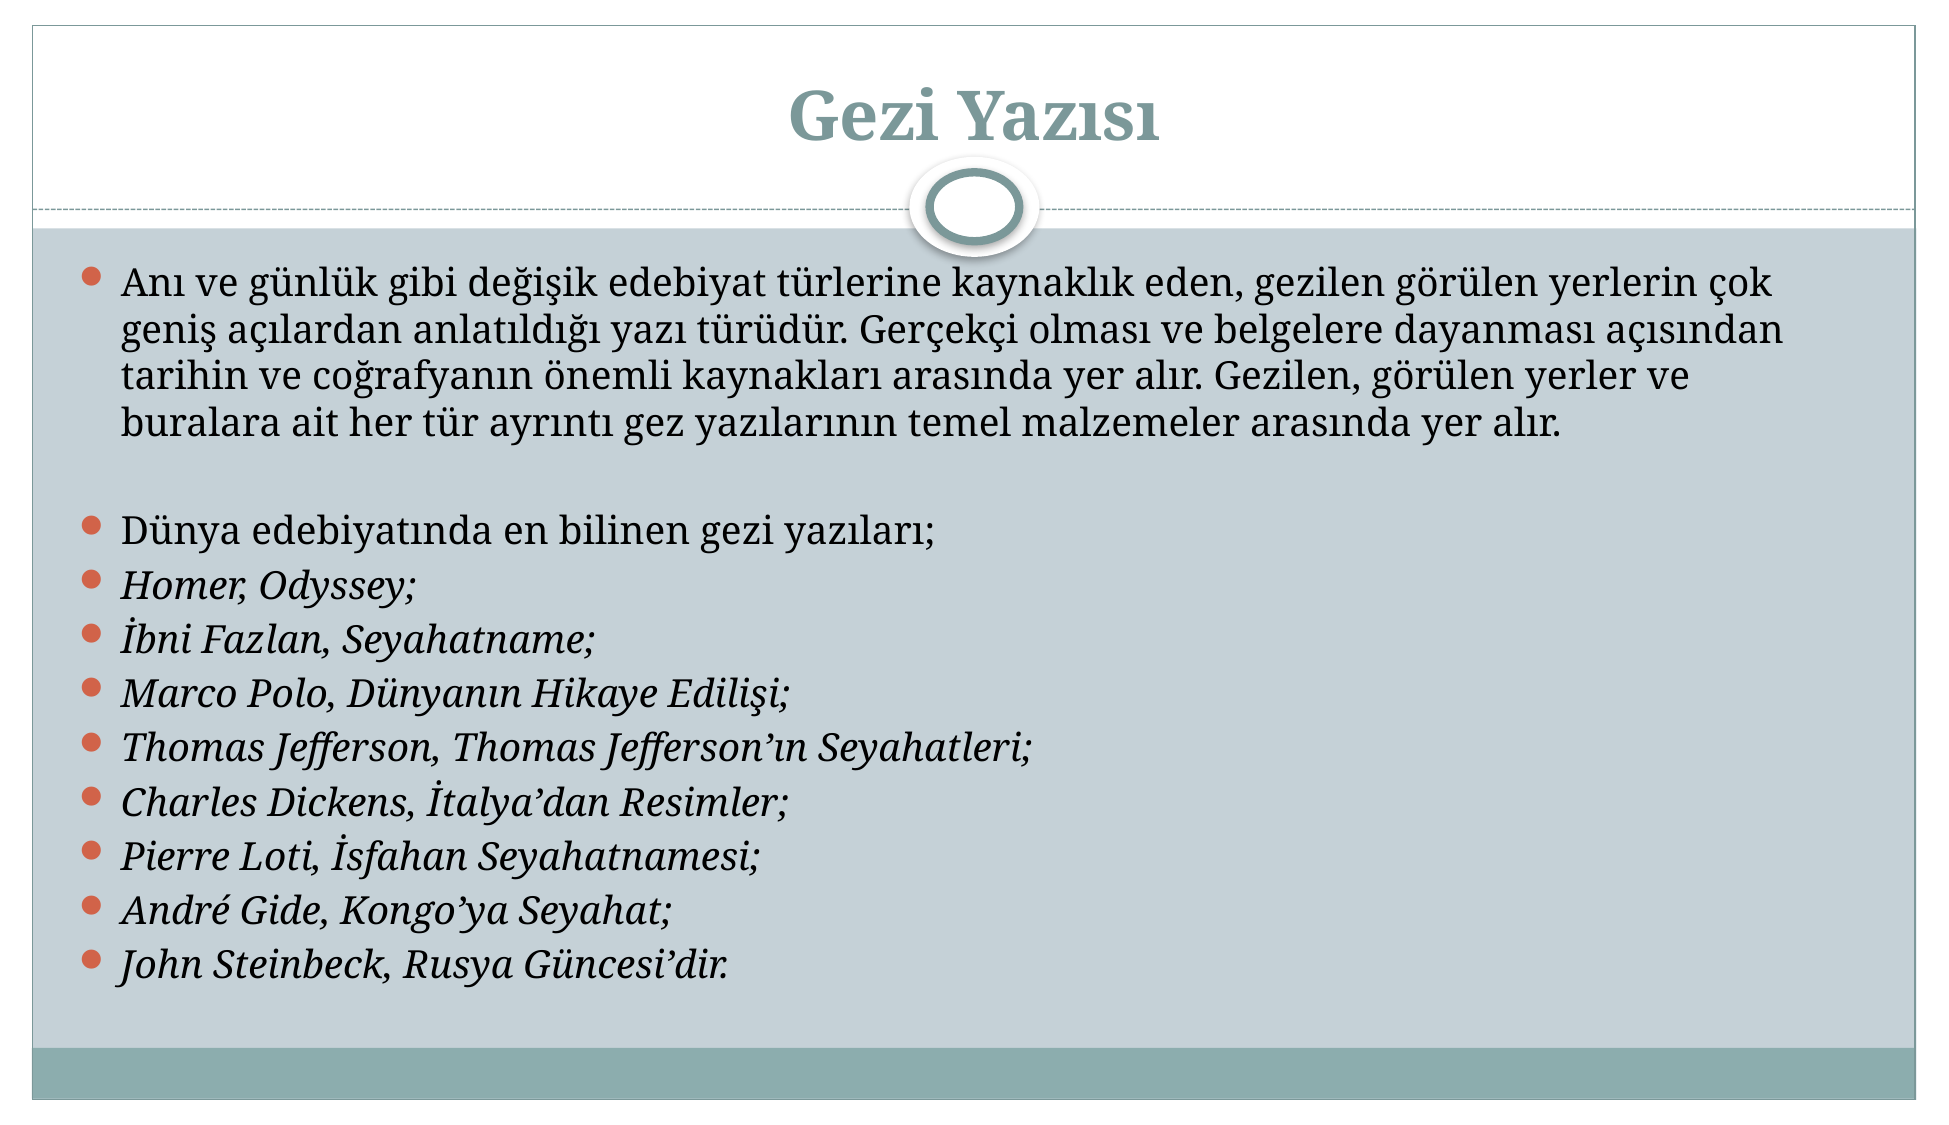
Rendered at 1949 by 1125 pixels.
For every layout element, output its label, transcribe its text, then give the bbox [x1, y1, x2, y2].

title Gezi Yazısı [64, 37, 1884, 162]
list Anı ve günlük gibi değişik edebiyat türlerine kaynaklık eden, gezilen görülen yerlerin çok geniş açılardan anlatıldığı yazı türüdür. Gerçekçi olması ve belgelere dayanması açısından tarihin ve coğrafyanın önemli kaynakları arasında yer alır. Gezilen, görülen yerler ve buralara ait her tür ayrıntı gez yazılarının temel malzemeler arasında yer alır. Dünya edebiyatında en bilinen gezi yazıları; Homer, Odyssey; İbni Fazlan, Seyahatname; Marco Polo, Dünyanın Hikaye Edilişi; Thomas Jefferson, Thomas Jefferson’ın Seyahatleri; Charles Dickens, İtalya’dan Resimler; Pierre Loti, İsfahan Seyahatnamesi; André Gide, Kongo’ya Seyahat; John Steinbeck, Rusya Güncesi’dir. [64, 250, 1877, 1001]
